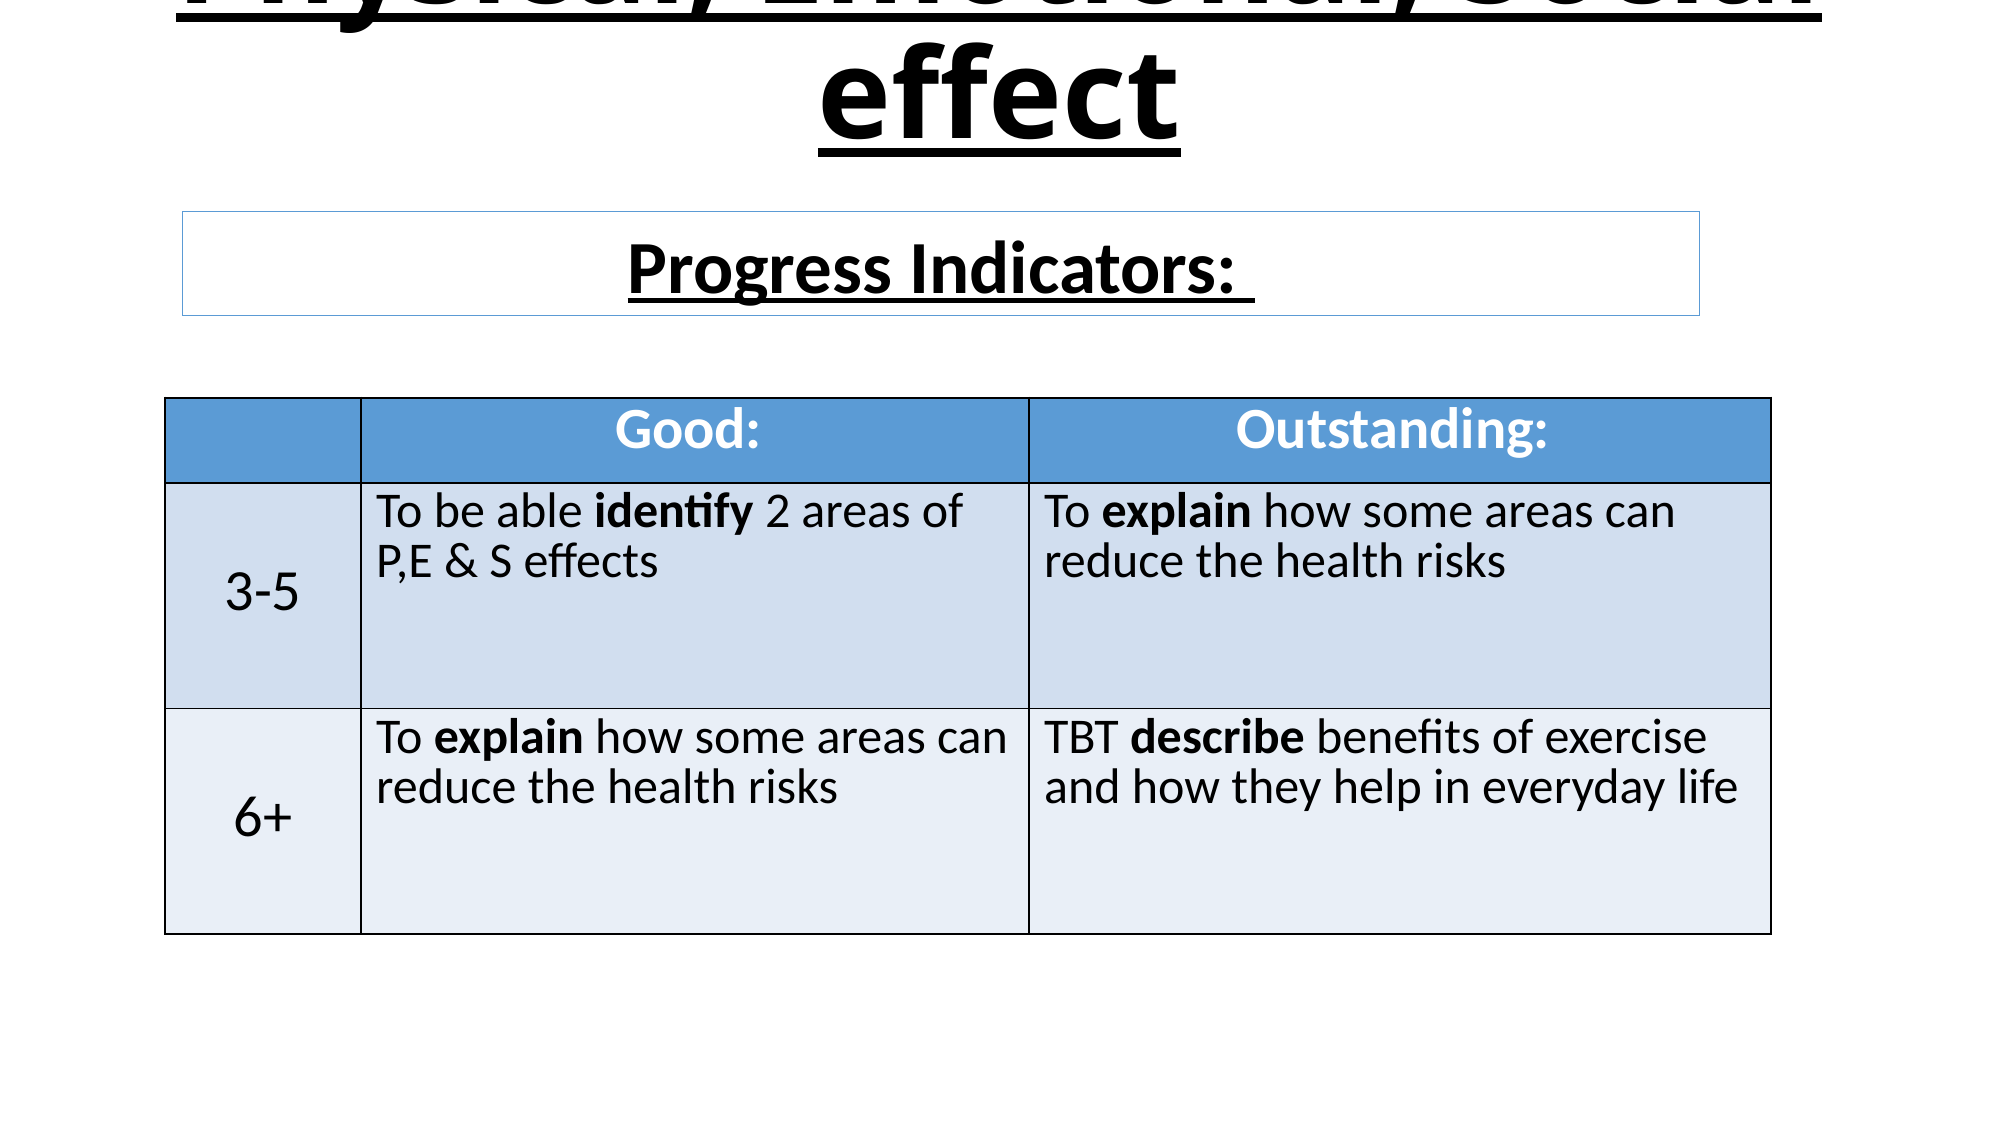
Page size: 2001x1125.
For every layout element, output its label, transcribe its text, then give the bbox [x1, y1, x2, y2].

table_header Outstanding: [1030, 399, 1770, 482]
table_cell 3-5 [166, 484, 360, 708]
table_cell To explain how some areas can reduce the health risks [1030, 484, 1770, 708]
table_cell TBT describe benefits of exercise and how they help in everyday life [1030, 709, 1770, 933]
table_header [166, 399, 360, 482]
table_cell To be able identify 2 areas of P,E & S effects [362, 484, 1028, 708]
table_header Good: [362, 399, 1028, 482]
table_cell 6+ [166, 709, 360, 933]
text_box Progress Indicators: [182, 211, 1700, 316]
title Physical, Emotional, Social effect [11, 69, 1988, 174]
table_cell To explain how some areas can reduce the health risks [362, 709, 1028, 933]
